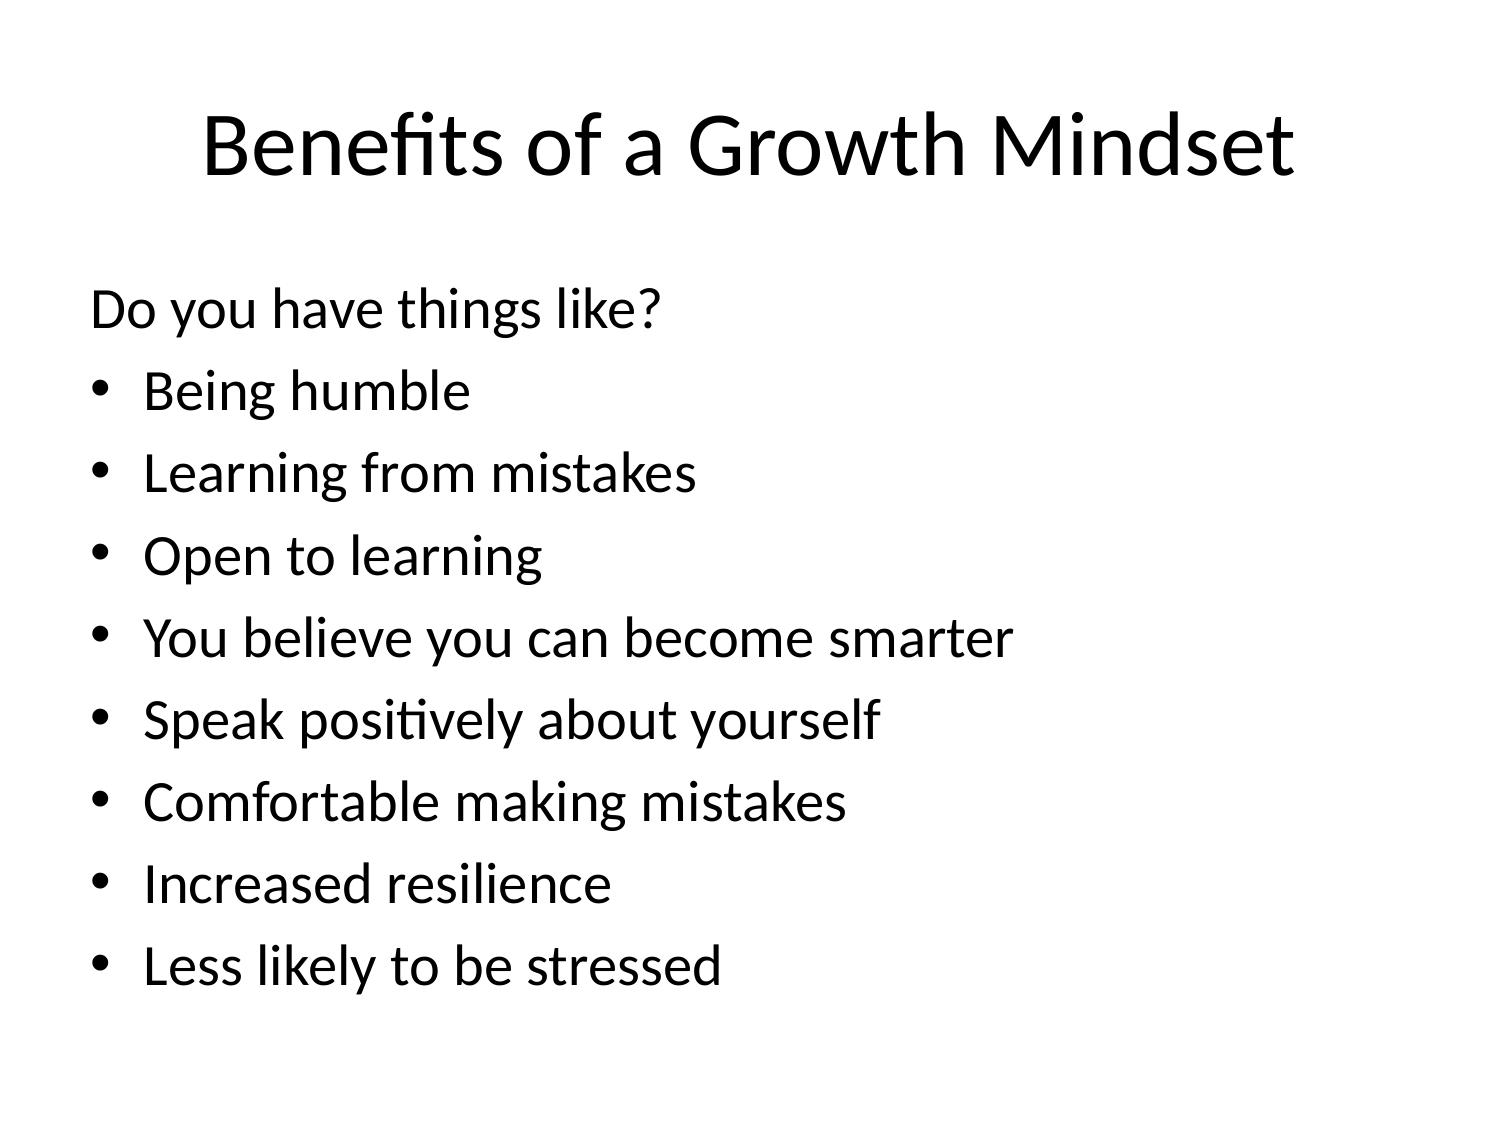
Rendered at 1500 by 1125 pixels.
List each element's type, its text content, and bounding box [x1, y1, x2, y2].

title Benefits of a Growth Mindset [75, 45, 1425, 233]
list Do you have things like? Being humble Learning from mistakes Open to learning You believe you can become smarter Speak positively about yourself Comfortable making mistakes Increased resilience Less likely to be stressed [75, 262, 1425, 1005]
